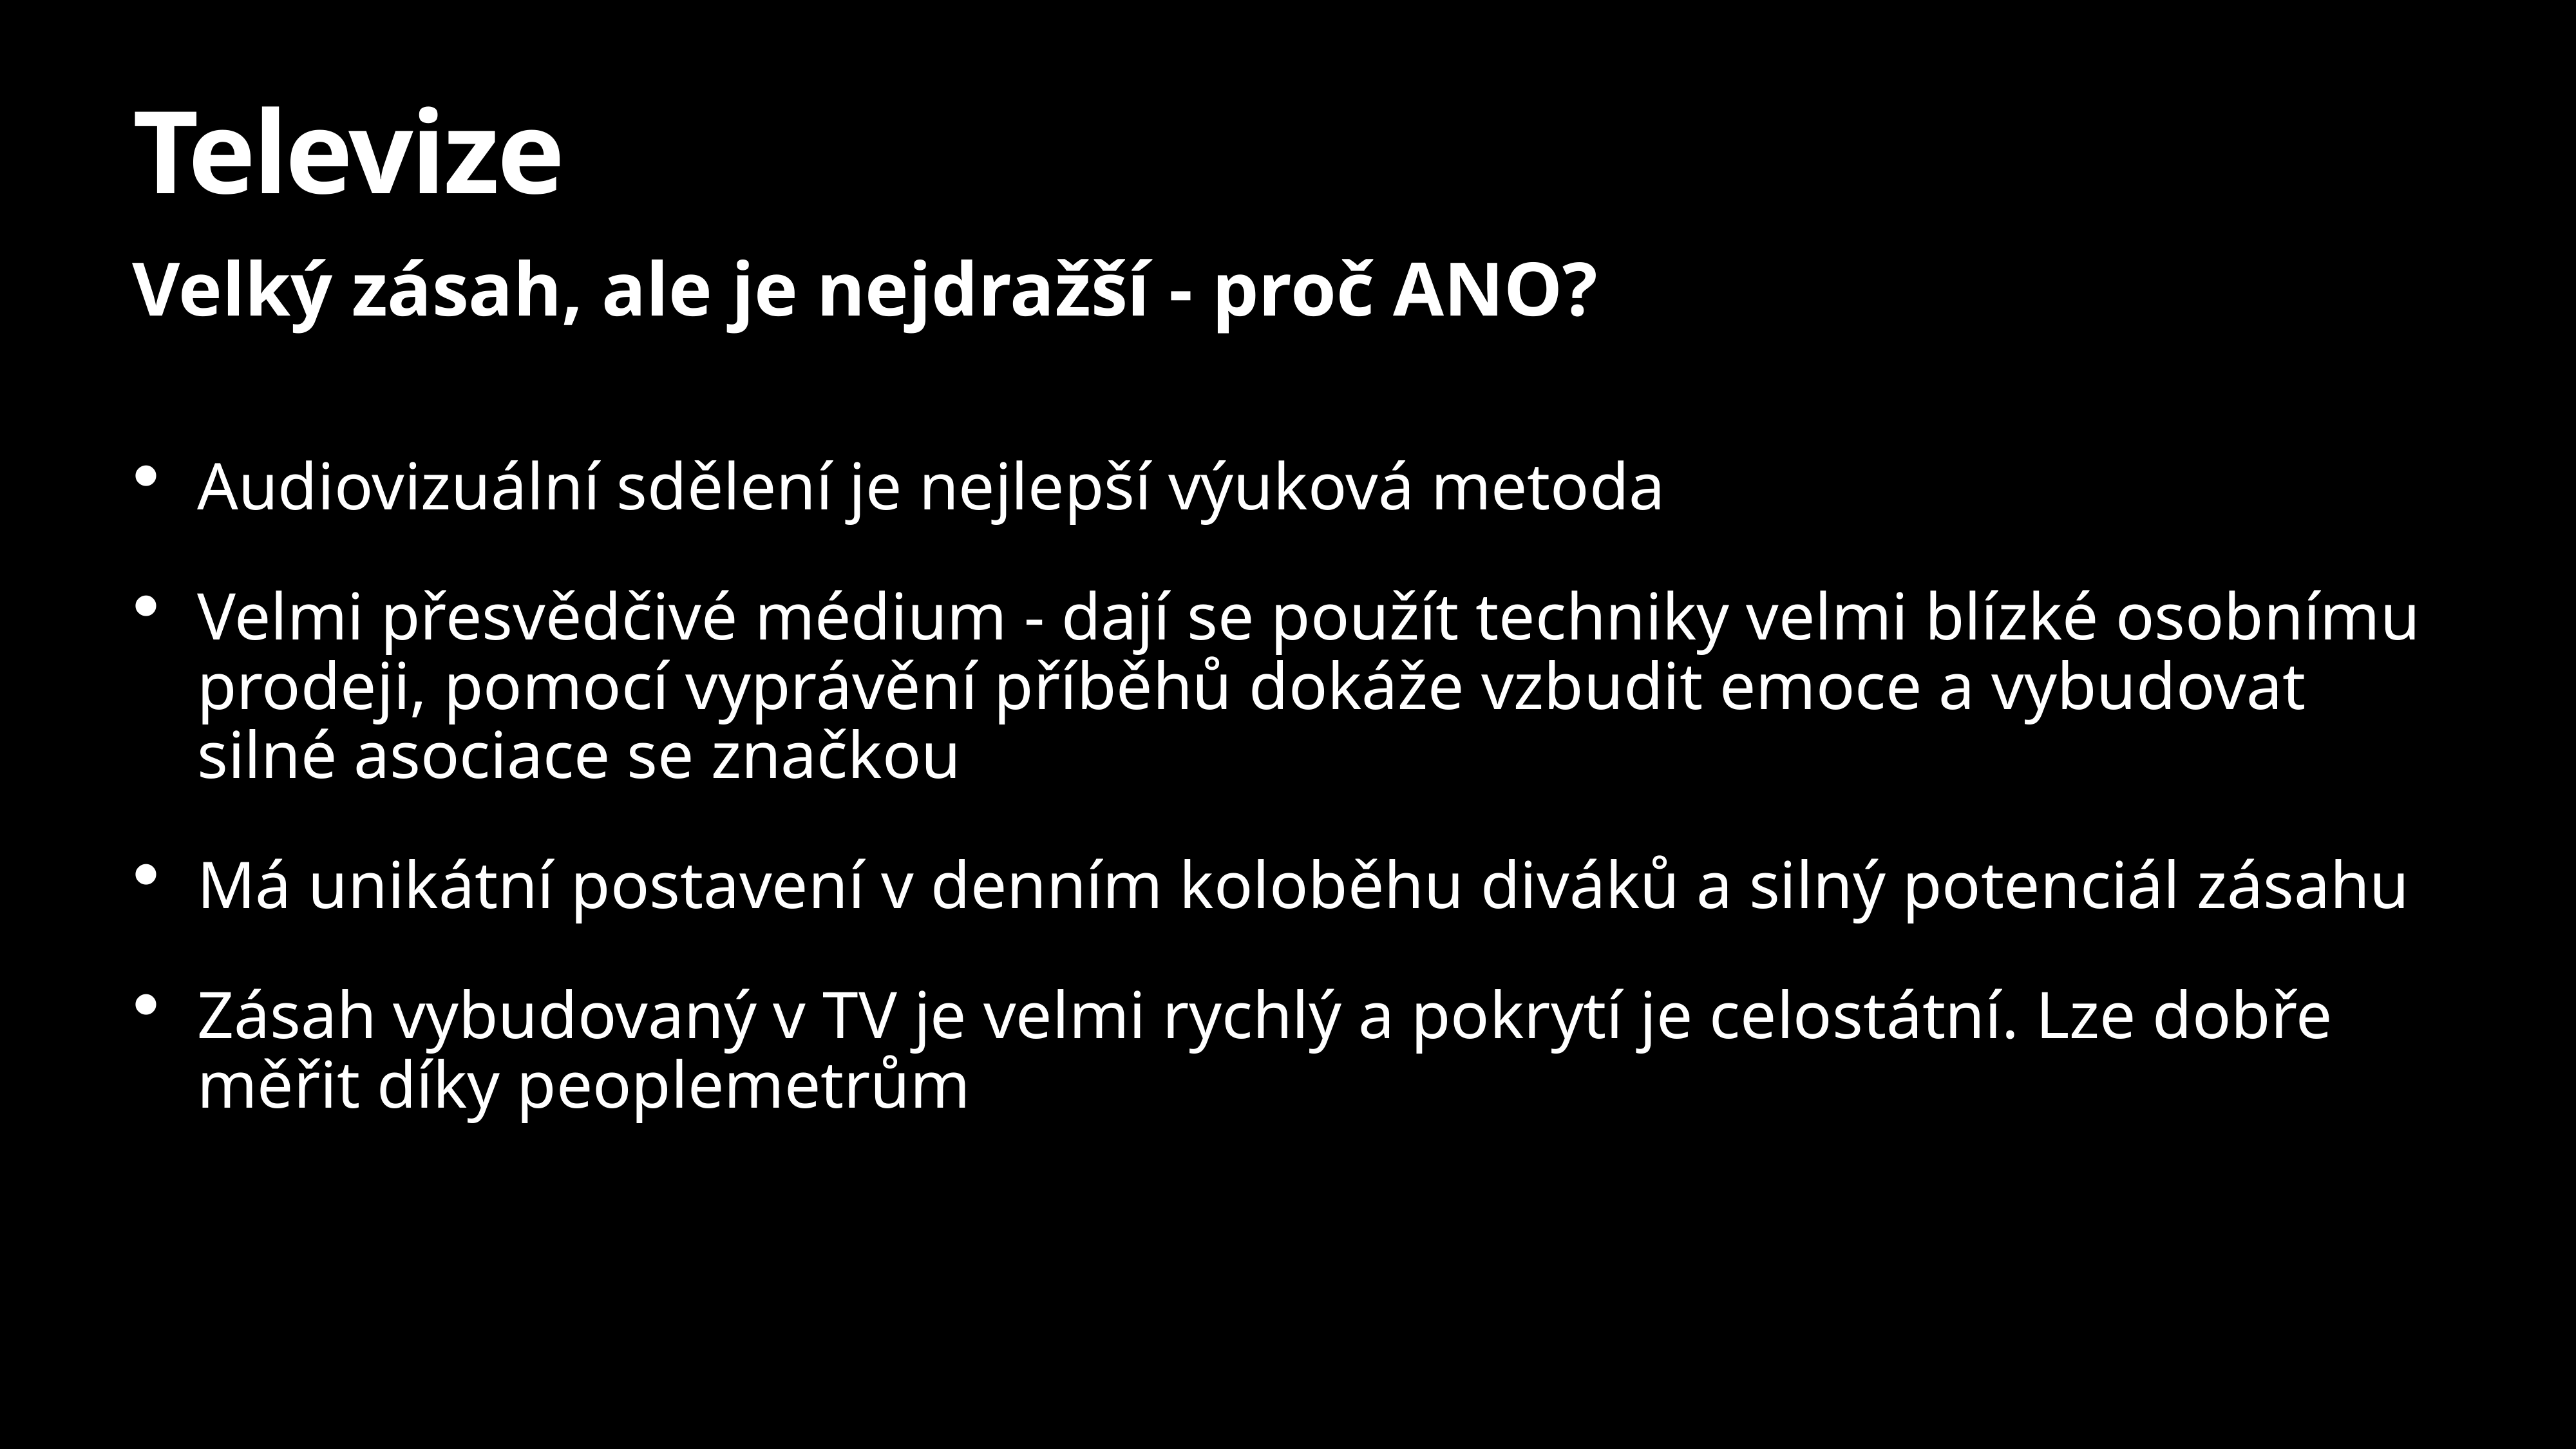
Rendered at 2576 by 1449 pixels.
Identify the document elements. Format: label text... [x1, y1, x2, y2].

list Audiovizuální sdělení je nejlepší výuková metoda Velmi přesvědčivé médium - dají se použít techniky velmi blízké osobnímu prodeji, pomocí vyprávění příběhů dokáže vzbudit emoce a vybudovat silné asociace se značkou Má unikátní postavení v denním koloběhu diváků a silný potenciál zásahu Zásah vybudovaný v TV je velmi rychlý a pokrytí je celostátní. Lze dobře měřit díky peoplemetrům [127, 448, 2449, 1321]
list Velký zásah, ale je nejdražší - proč ANO? [127, 236, 2449, 337]
title Televize [127, 100, 2449, 236]
